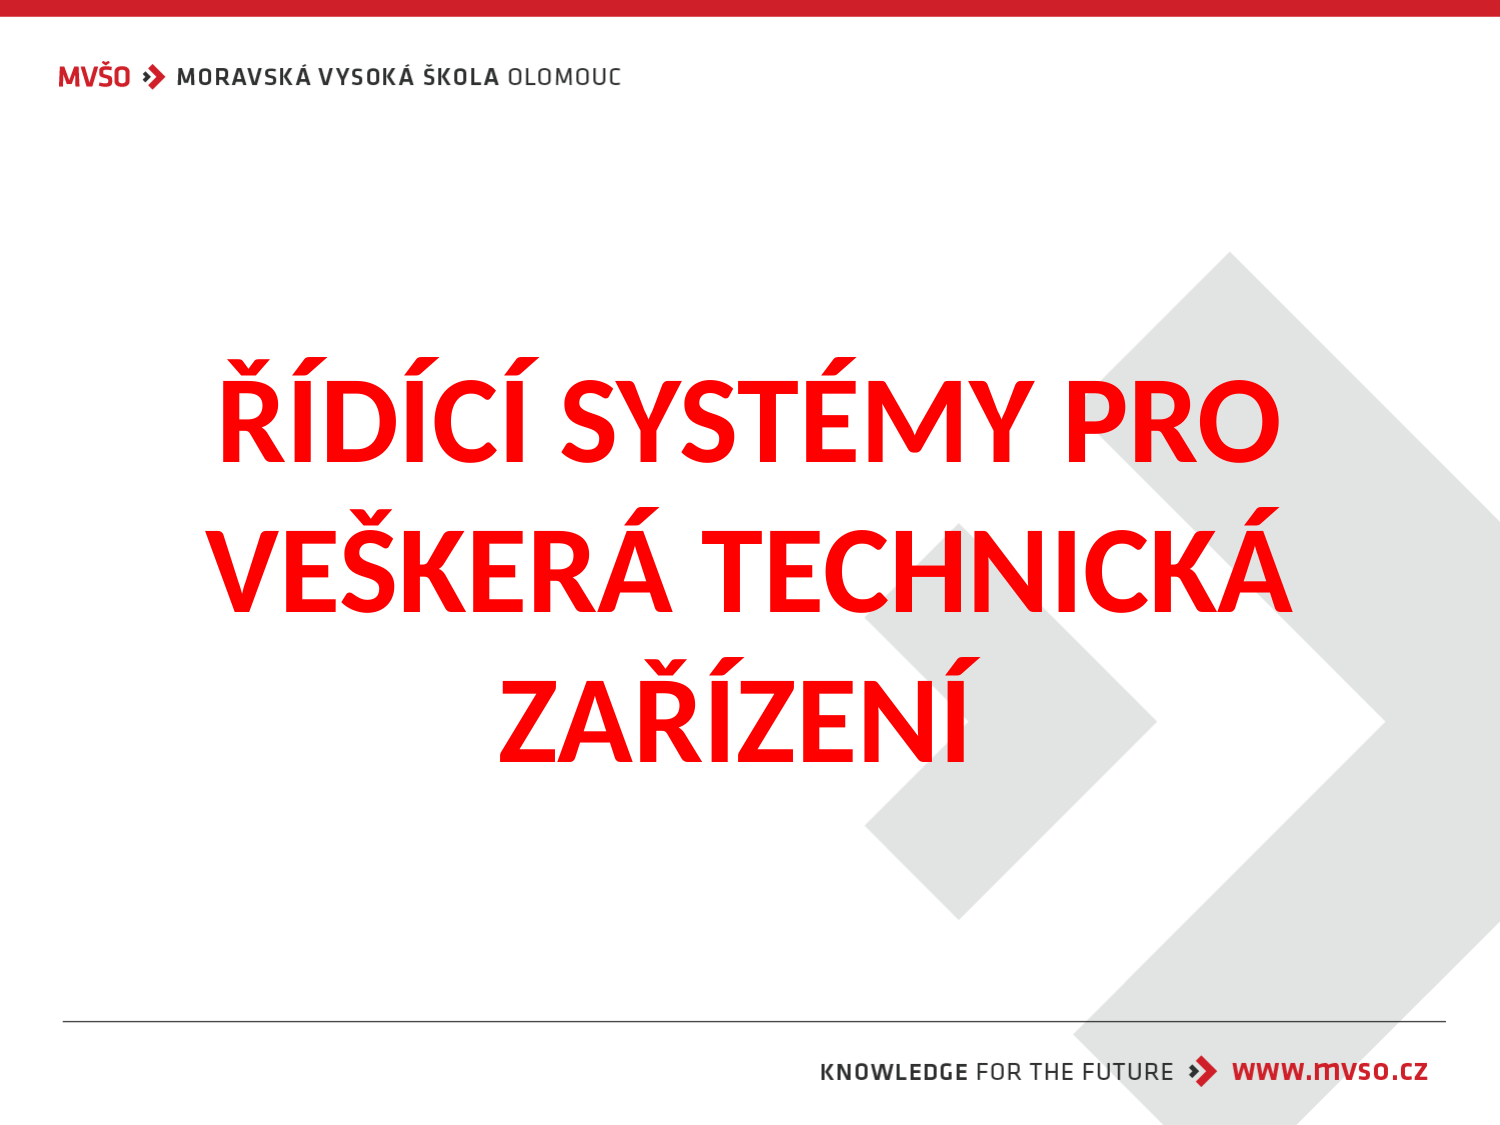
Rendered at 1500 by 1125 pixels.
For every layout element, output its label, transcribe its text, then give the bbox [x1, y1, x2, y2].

picture [0, 0, 1500, 1125]
title ŘÍDÍCÍ SYSTÉMY PRO VEŠKERÁ TECHNICKÁ ZAŘÍZENÍ [75, 318, 1425, 807]
